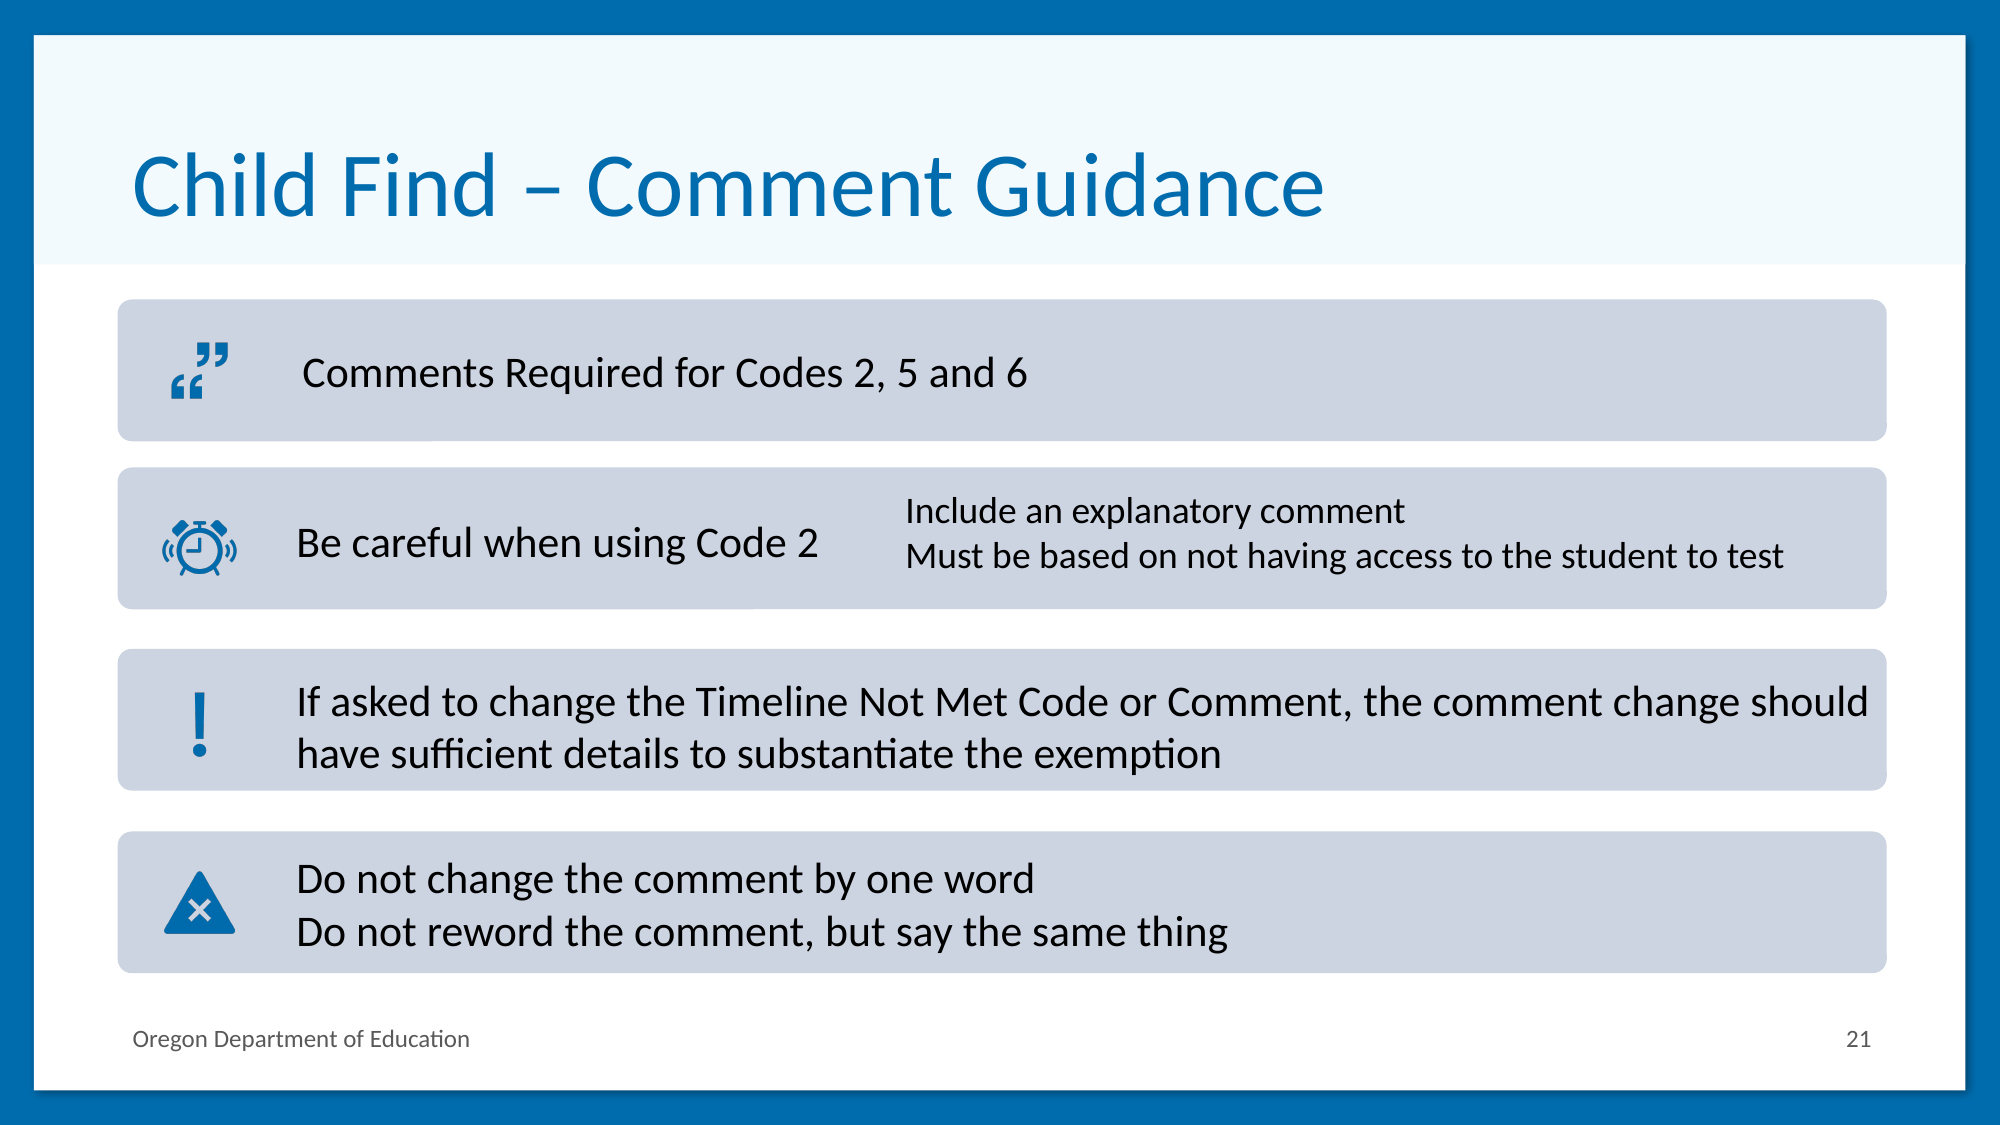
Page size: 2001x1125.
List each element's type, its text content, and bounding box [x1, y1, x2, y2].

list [117, 299, 1887, 974]
title Child Find – Comment Guidance [117, 75, 1887, 244]
slide_number 21 [1412, 1007, 1887, 1068]
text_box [287, 299, 1590, 442]
footer Oregon Department of Education [117, 1007, 588, 1068]
